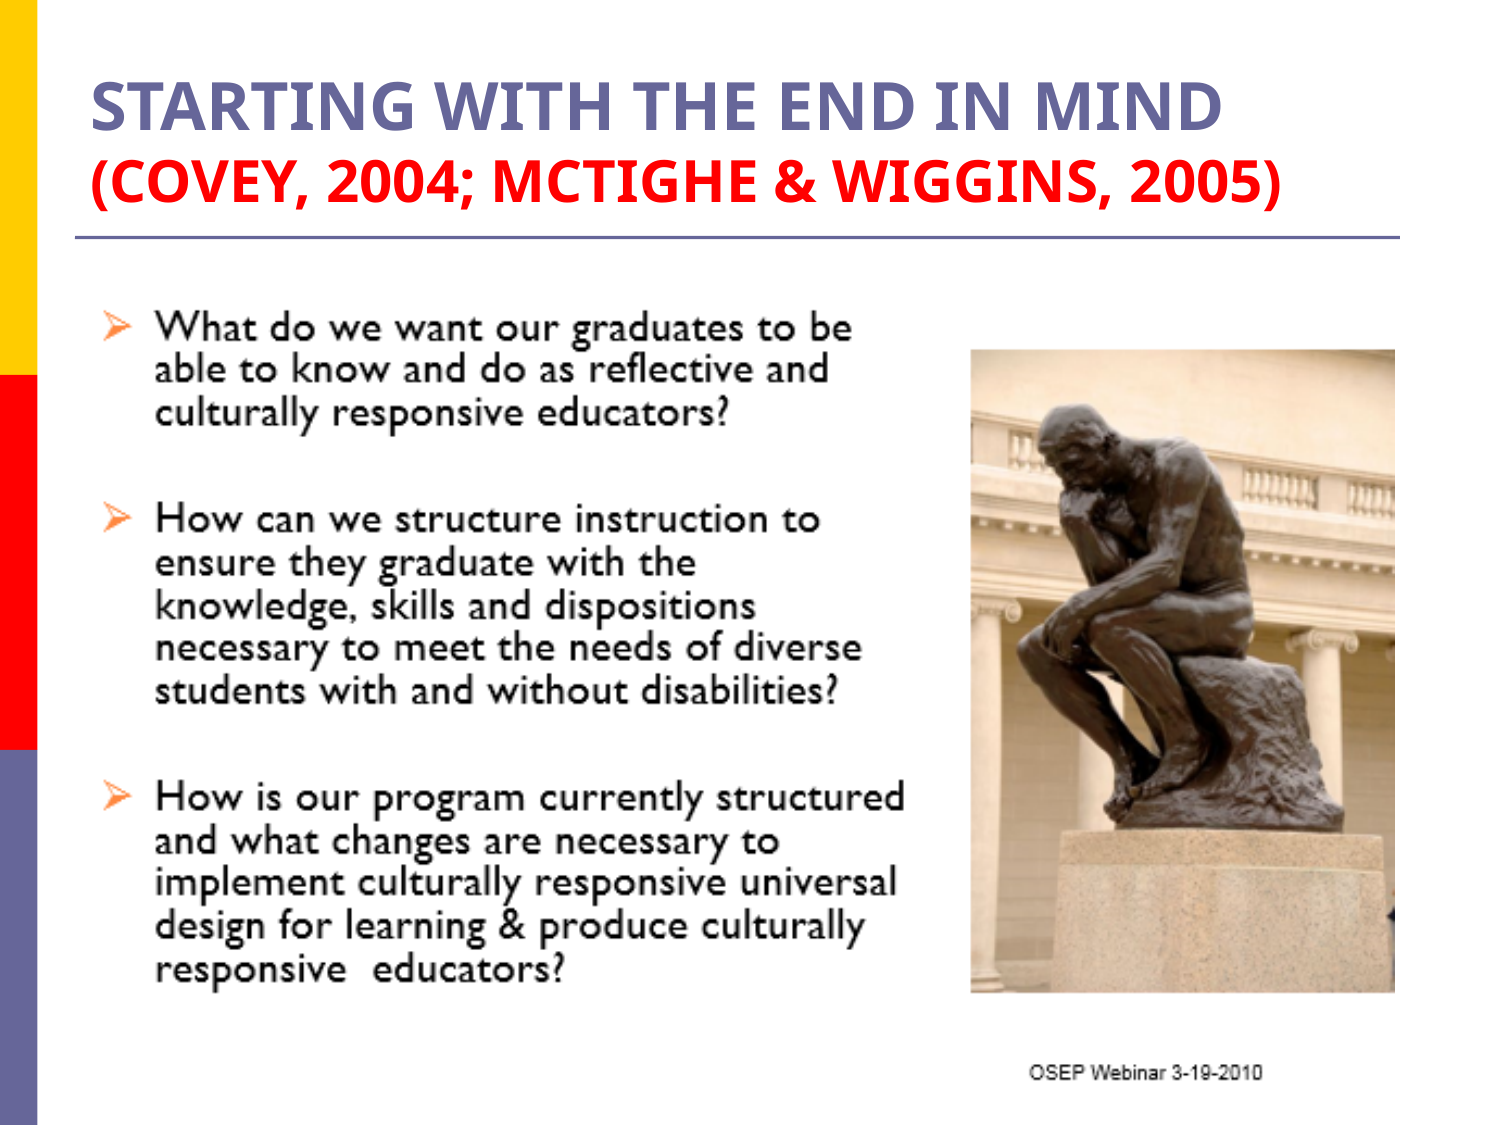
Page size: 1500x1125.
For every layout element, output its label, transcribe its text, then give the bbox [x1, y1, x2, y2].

picture [87, 274, 1395, 1101]
title STARTING WITH THE END IN MIND (COVEY, 2004; MCTIGHE & WIGGINS, 2005) [74, 45, 1426, 233]
